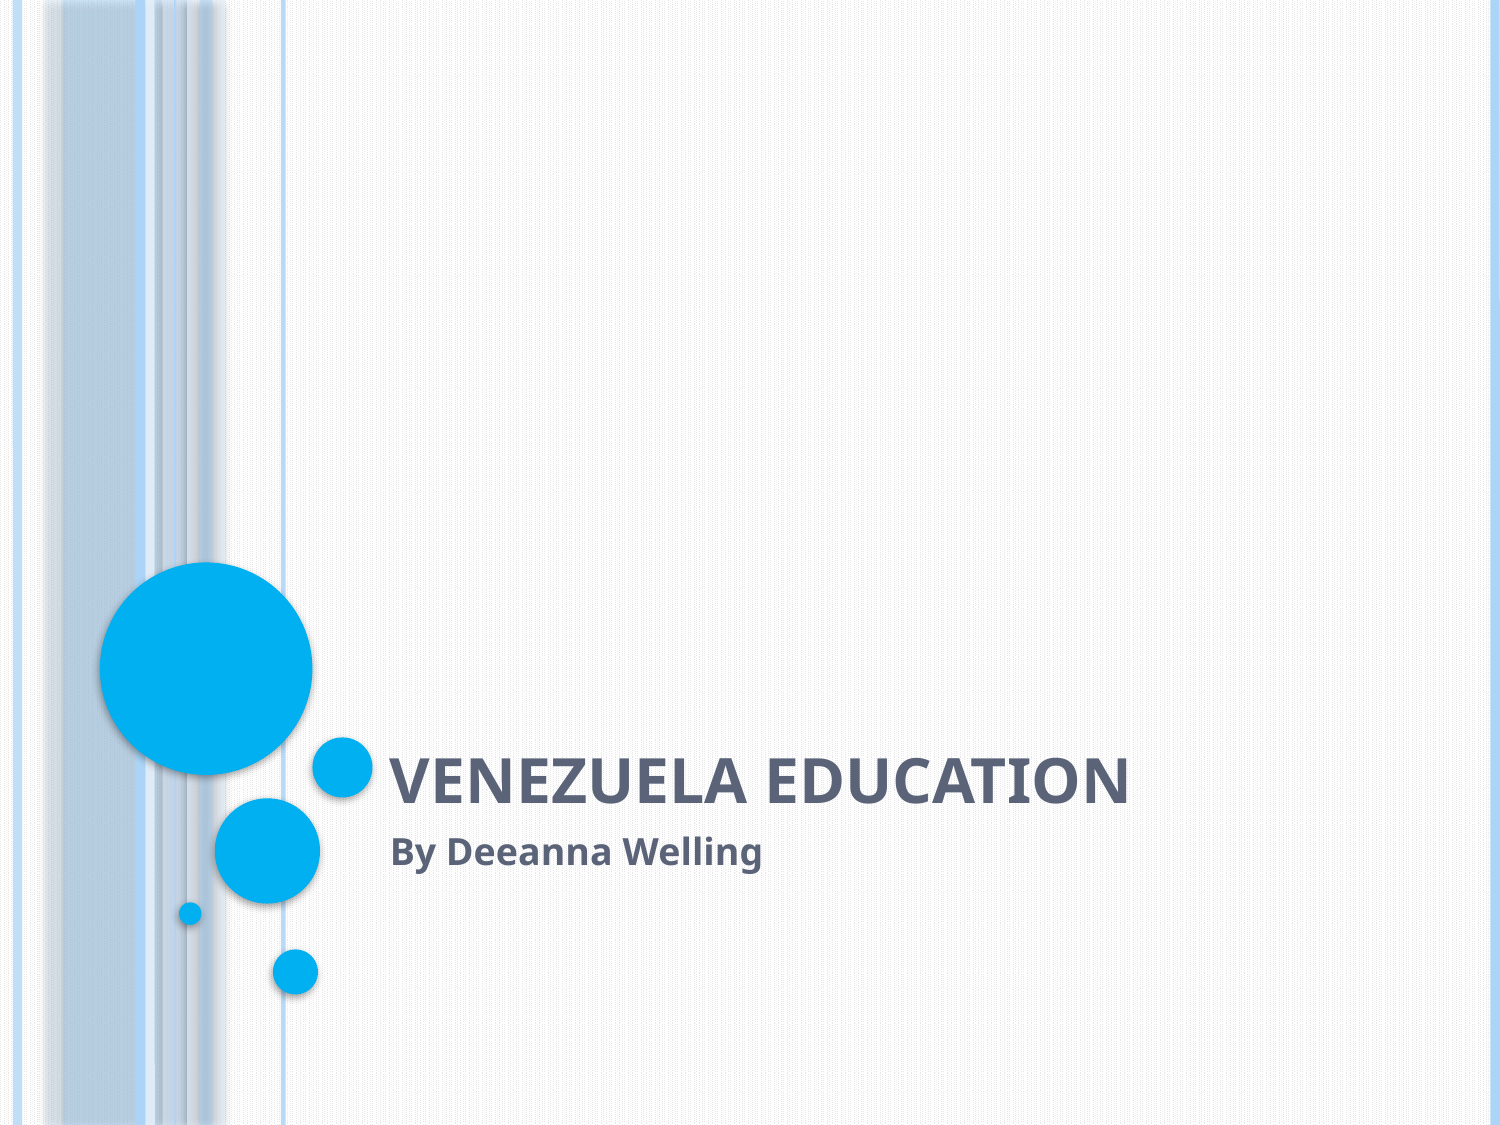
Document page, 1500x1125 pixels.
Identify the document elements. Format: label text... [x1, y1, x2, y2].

subtitle By Deeanna Welling [375, 820, 1388, 1046]
title Venezuela Education [375, 512, 1388, 820]
